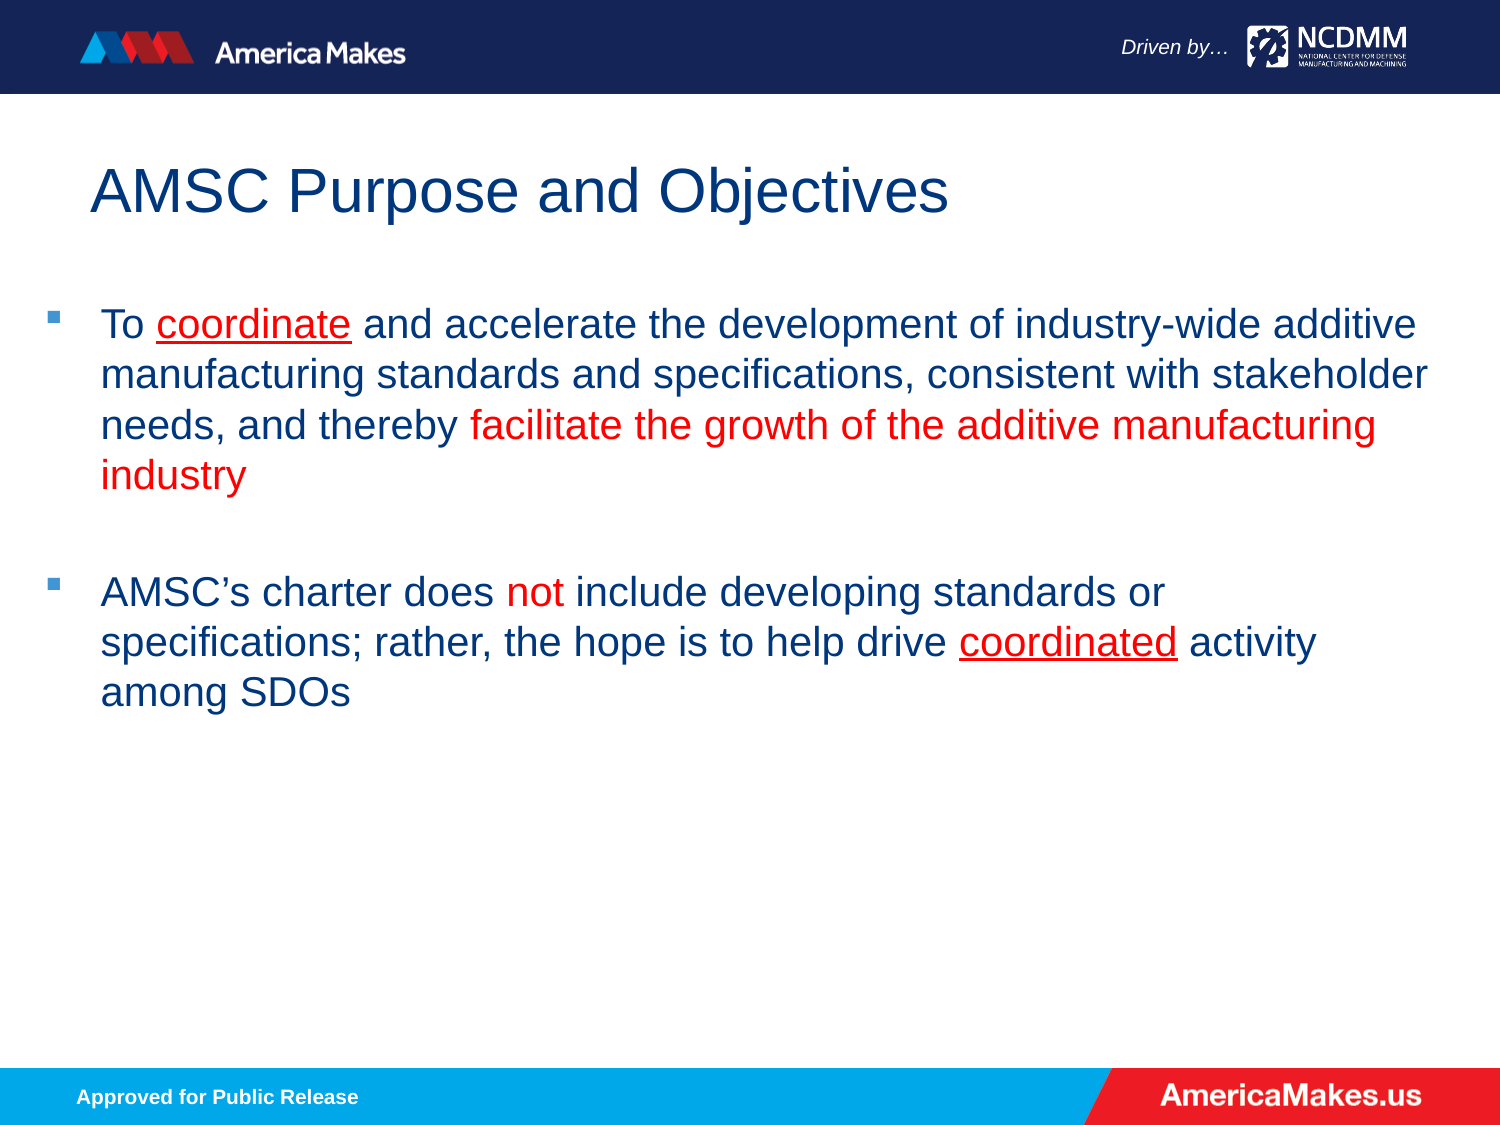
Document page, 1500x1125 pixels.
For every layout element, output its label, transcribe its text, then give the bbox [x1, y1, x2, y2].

picture [0, 0, 1500, 94]
picture [1085, 1068, 1500, 1125]
text_box To coordinate and accelerate the development of industry-wide additive manufacturing standards and specifications, consistent with stakeholder needs, and thereby facilitate the growth of the additive manufacturing industry AMSC’s charter does not include developing standards or specifications; rather, the hope is to help drive coordinated activity among SDOs [29, 289, 1450, 1043]
text_box AMSC Purpose and Objectives [74, 130, 1468, 255]
